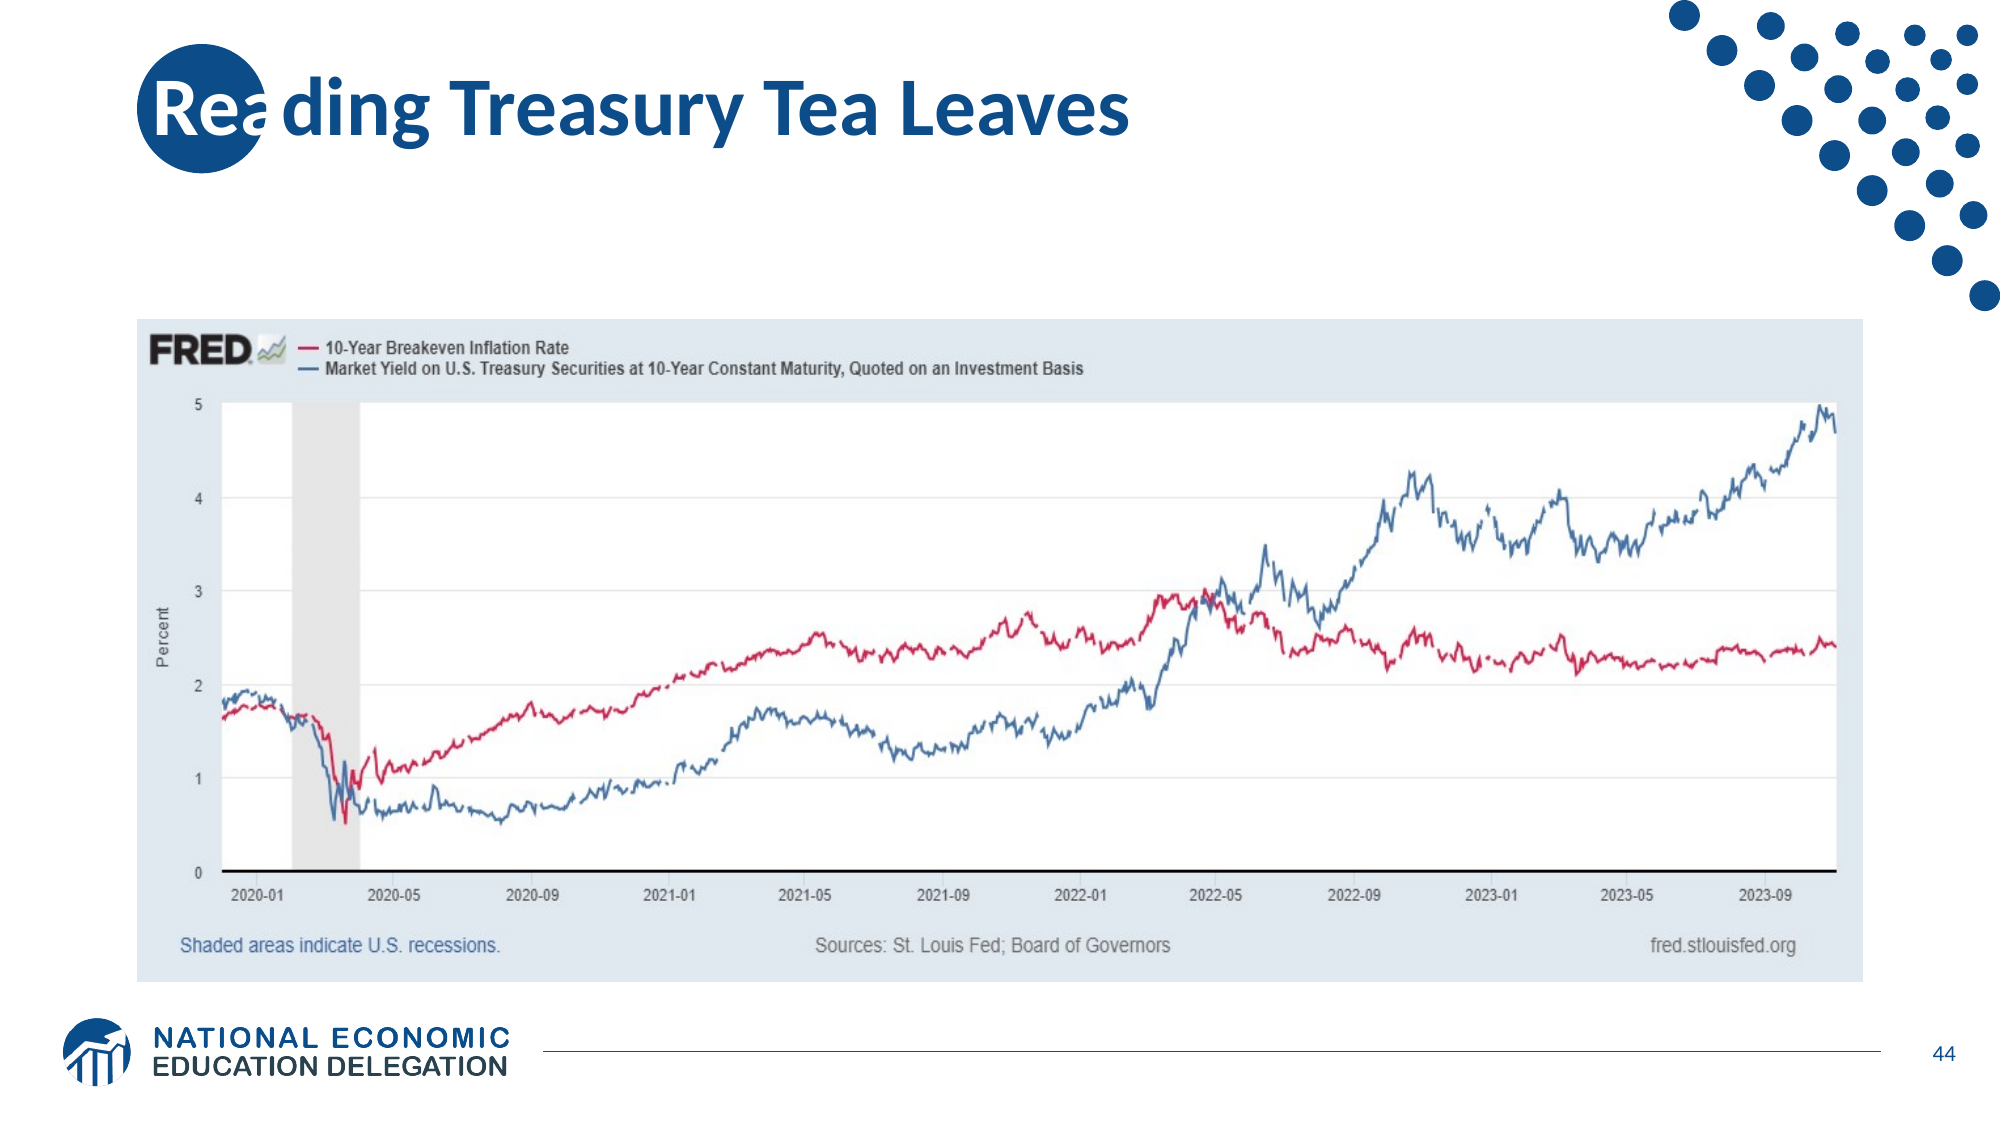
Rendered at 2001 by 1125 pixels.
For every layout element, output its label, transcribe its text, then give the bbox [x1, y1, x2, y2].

title Reading Treasury Tea Leaves [137, 0, 1863, 218]
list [137, 319, 1863, 982]
picture [55, 1013, 520, 1091]
slide_number 44 [1521, 1022, 1972, 1082]
